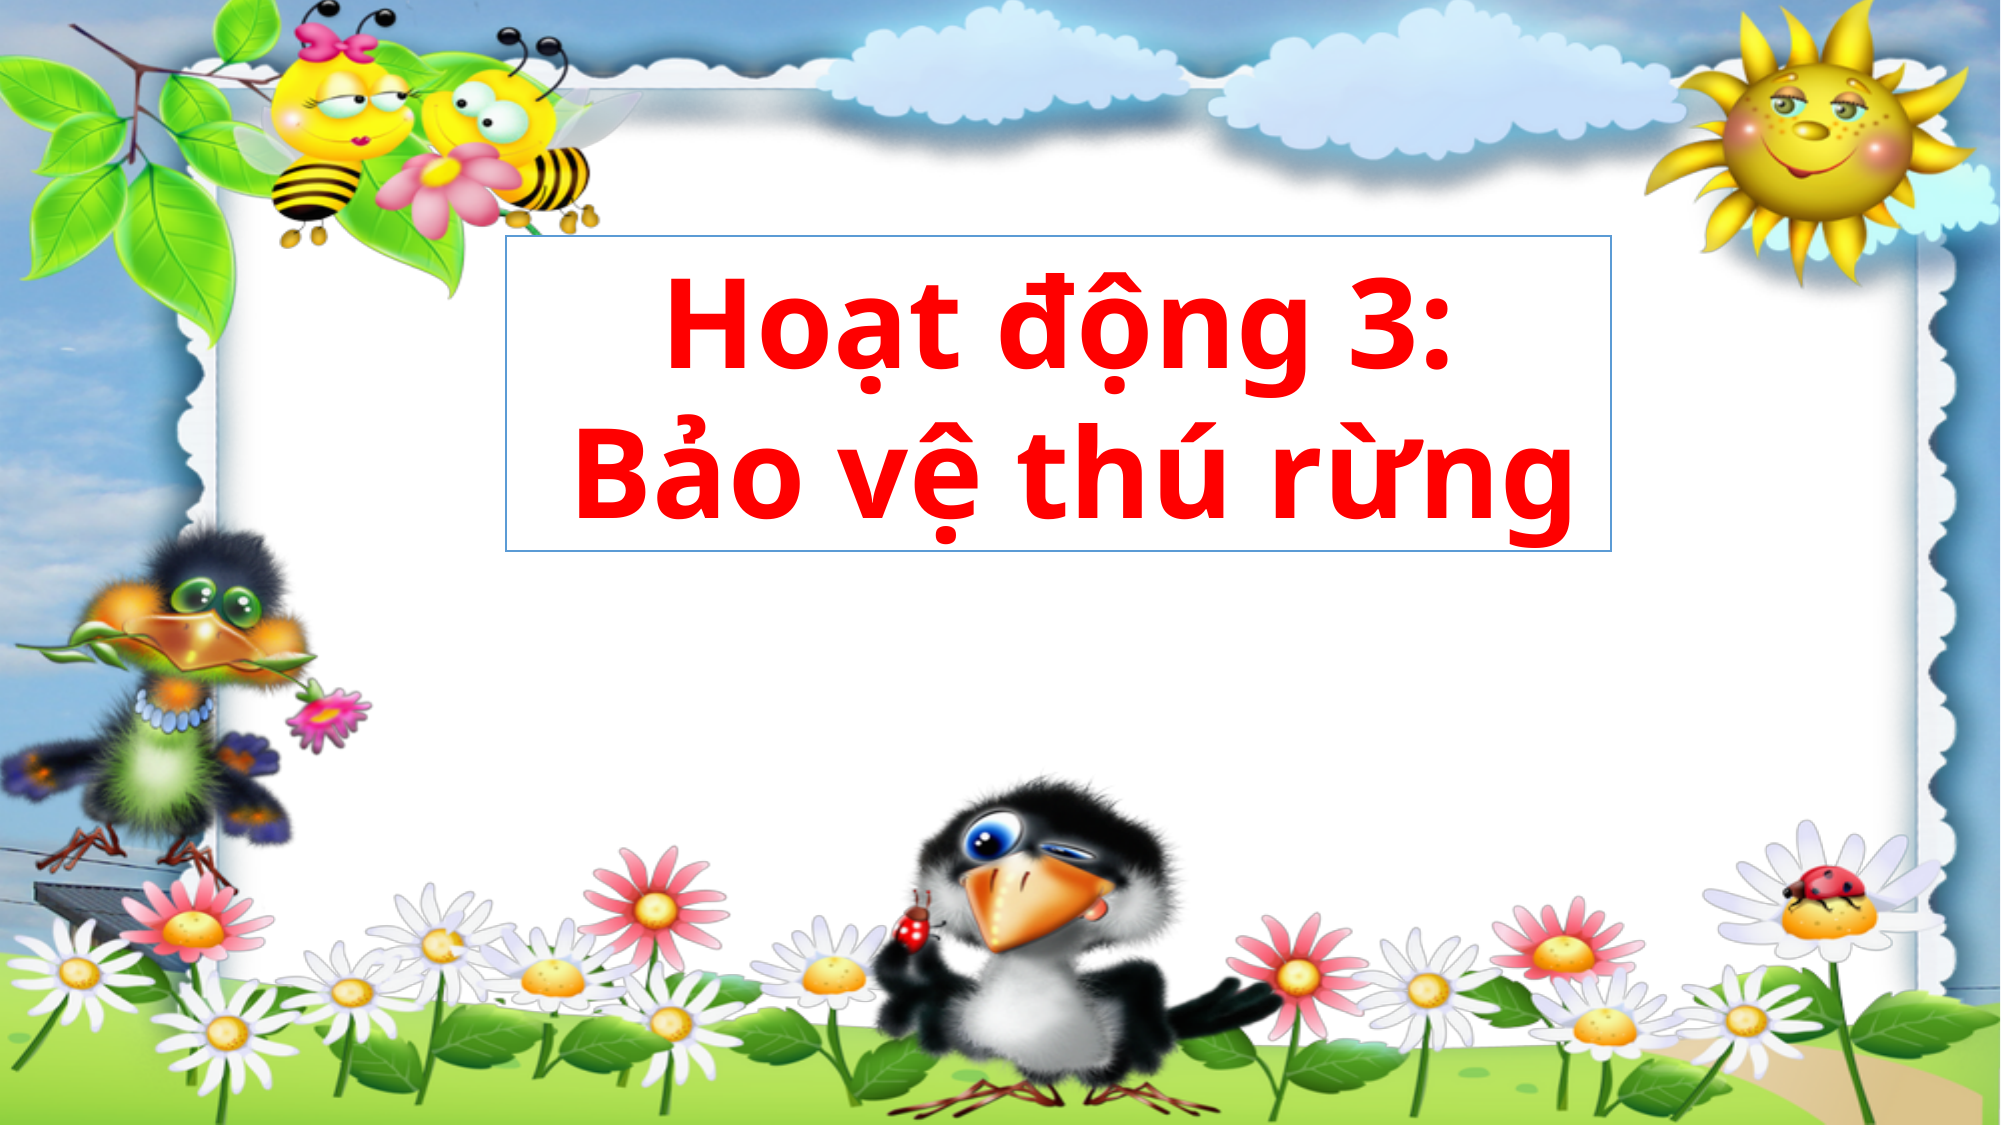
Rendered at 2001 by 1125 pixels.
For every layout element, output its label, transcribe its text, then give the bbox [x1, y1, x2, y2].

picture [0, 0, 2001, 1125]
text_box Hoạt động 3: Bảo vệ thú rừng [505, 235, 1612, 552]
